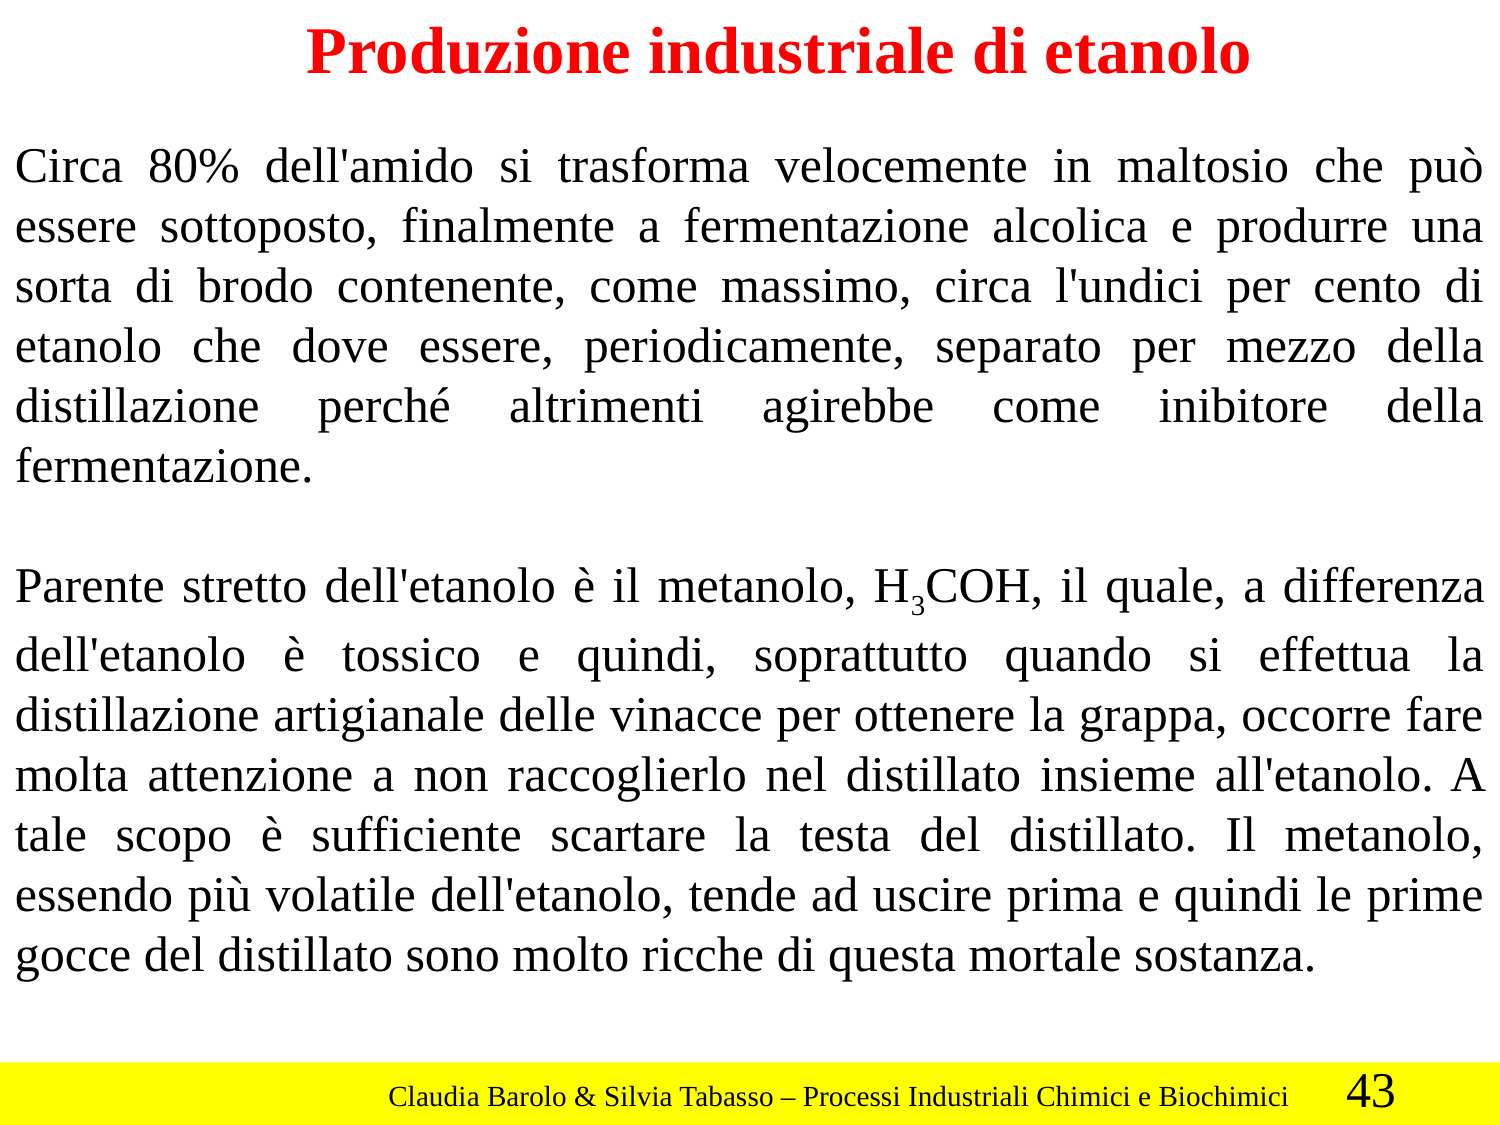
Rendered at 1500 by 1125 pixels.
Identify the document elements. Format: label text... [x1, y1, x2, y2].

text_box Produzione industriale di etanolo [291, 0, 1269, 95]
text_box Circa 80% dell'amido si trasforma velocemente in maltosio che può essere sottoposto, finalmente a fermentazione alcolica e produrre una sorta di brodo contenente, come massimo, circa l'undici per cento di etanolo che dove essere, periodicamente, separato per mezzo della distillazione perché altrimenti agirebbe come inibitore della fermentazione. Parente stretto dell'etanolo è il metanolo, H3COH, il quale, a differenza dell'etanolo è tossico e quindi, soprattutto quando si effettua la distillazione artigianale delle vinacce per ottenere la grappa, occorre fare molta attenzione a non raccoglierlo nel distillato insieme all'etanolo. A tale scopo è sufficiente scartare la testa del distillato. Il metanolo, essendo più volatile dell'etanolo, tende ad uscire prima e quindi le prime gocce del distillato sono molto ricche di questa mortale sostanza. [0, 125, 1500, 989]
text_box 43 [1331, 1049, 1500, 1125]
